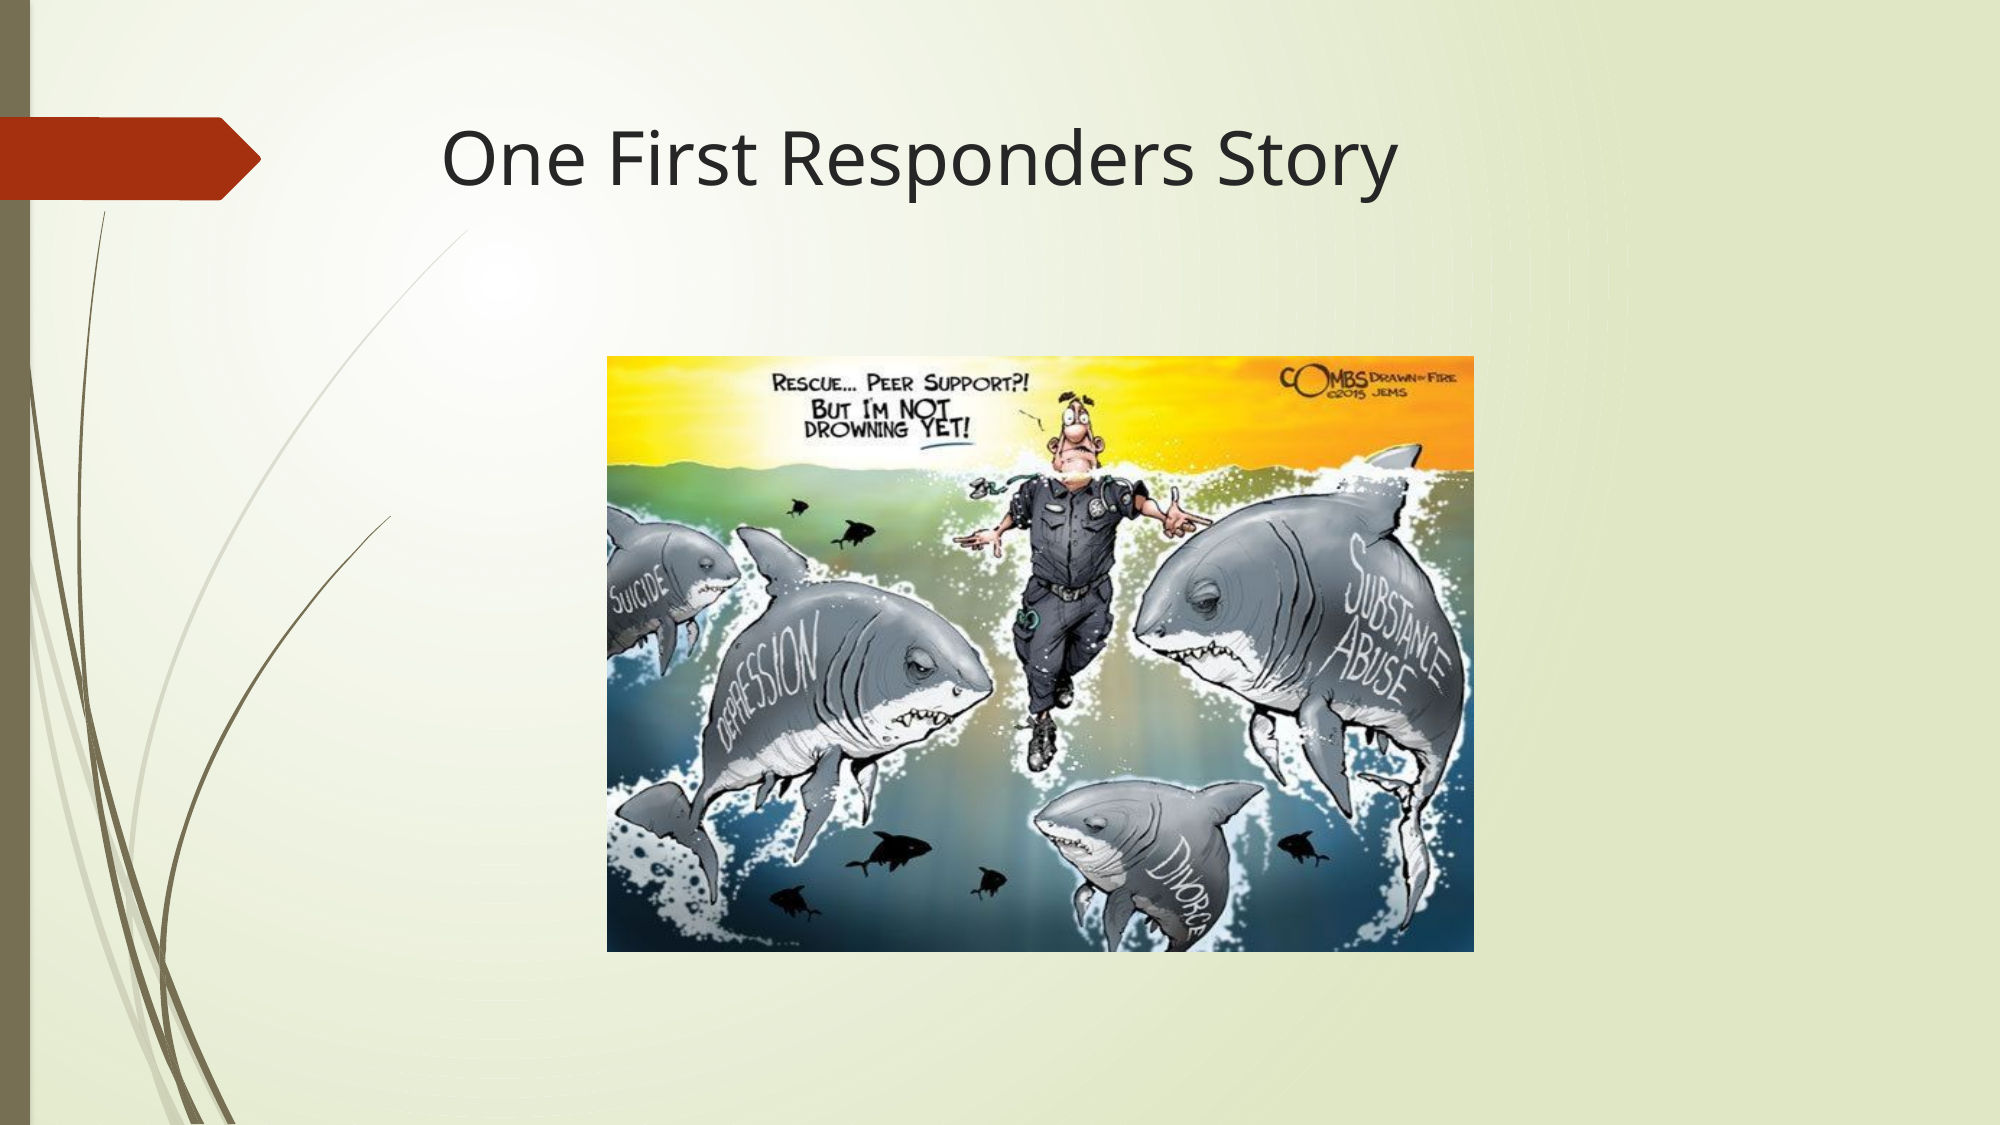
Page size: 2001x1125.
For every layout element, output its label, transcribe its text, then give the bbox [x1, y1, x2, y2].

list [606, 356, 1474, 952]
title One First Responders Story [425, 102, 1888, 313]
